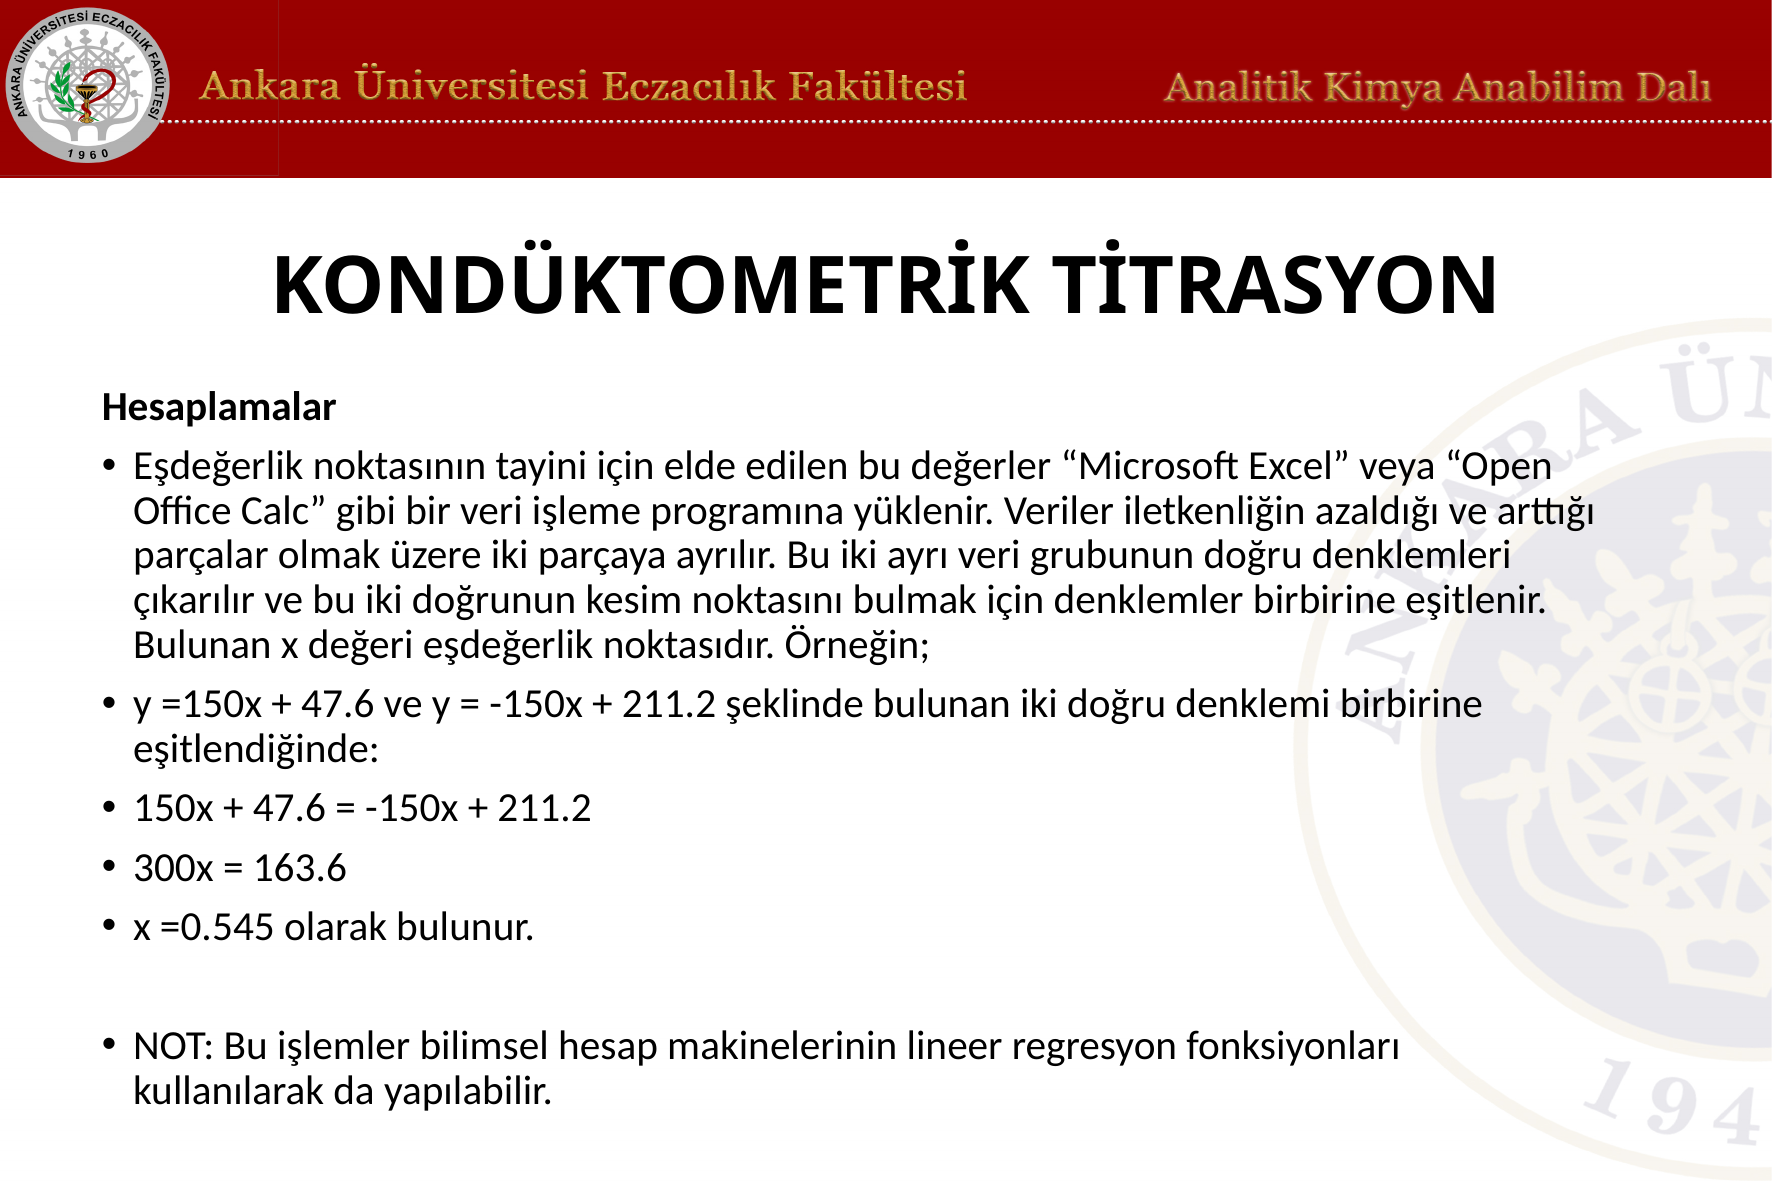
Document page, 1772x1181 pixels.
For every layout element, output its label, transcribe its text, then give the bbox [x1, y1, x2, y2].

title KONDÜKTOMETRİK TİTRASYON [121, 236, 1650, 338]
list Hesaplamalar Eşdeğerlik noktasının tayini için elde edilen bu değerler “Microsoft Excel” veya “Open Office Calc” gibi bir veri işleme programına yüklenir. Veriler iletkenliğin azaldığı ve arttığı parçalar olmak üzere iki parçaya ayrılır. Bu iki ayrı veri grubunun doğru denklemleri çıkarılır ve bu iki doğrunun kesim noktasını bulmak için denklemler birbirine eşitlenir. Bulunan x değeri eşdeğerlik noktasıdır. Örneğin; y =150x + 47.6 ve y = -150x + 211.2 şeklinde bulunan iki doğru denklemi birbirine eşitlendiğinde: 150x + 47.6 = -150x + 211.2 300x = 163.6 x =0.545 olarak bulunur. NOT: Bu işlemler bilimsel hesap makinelerinin lineer regresyon fonksiyonları kullanılarak da yapılabilir. [86, 377, 1615, 1127]
picture [0, 0, 1772, 1181]
